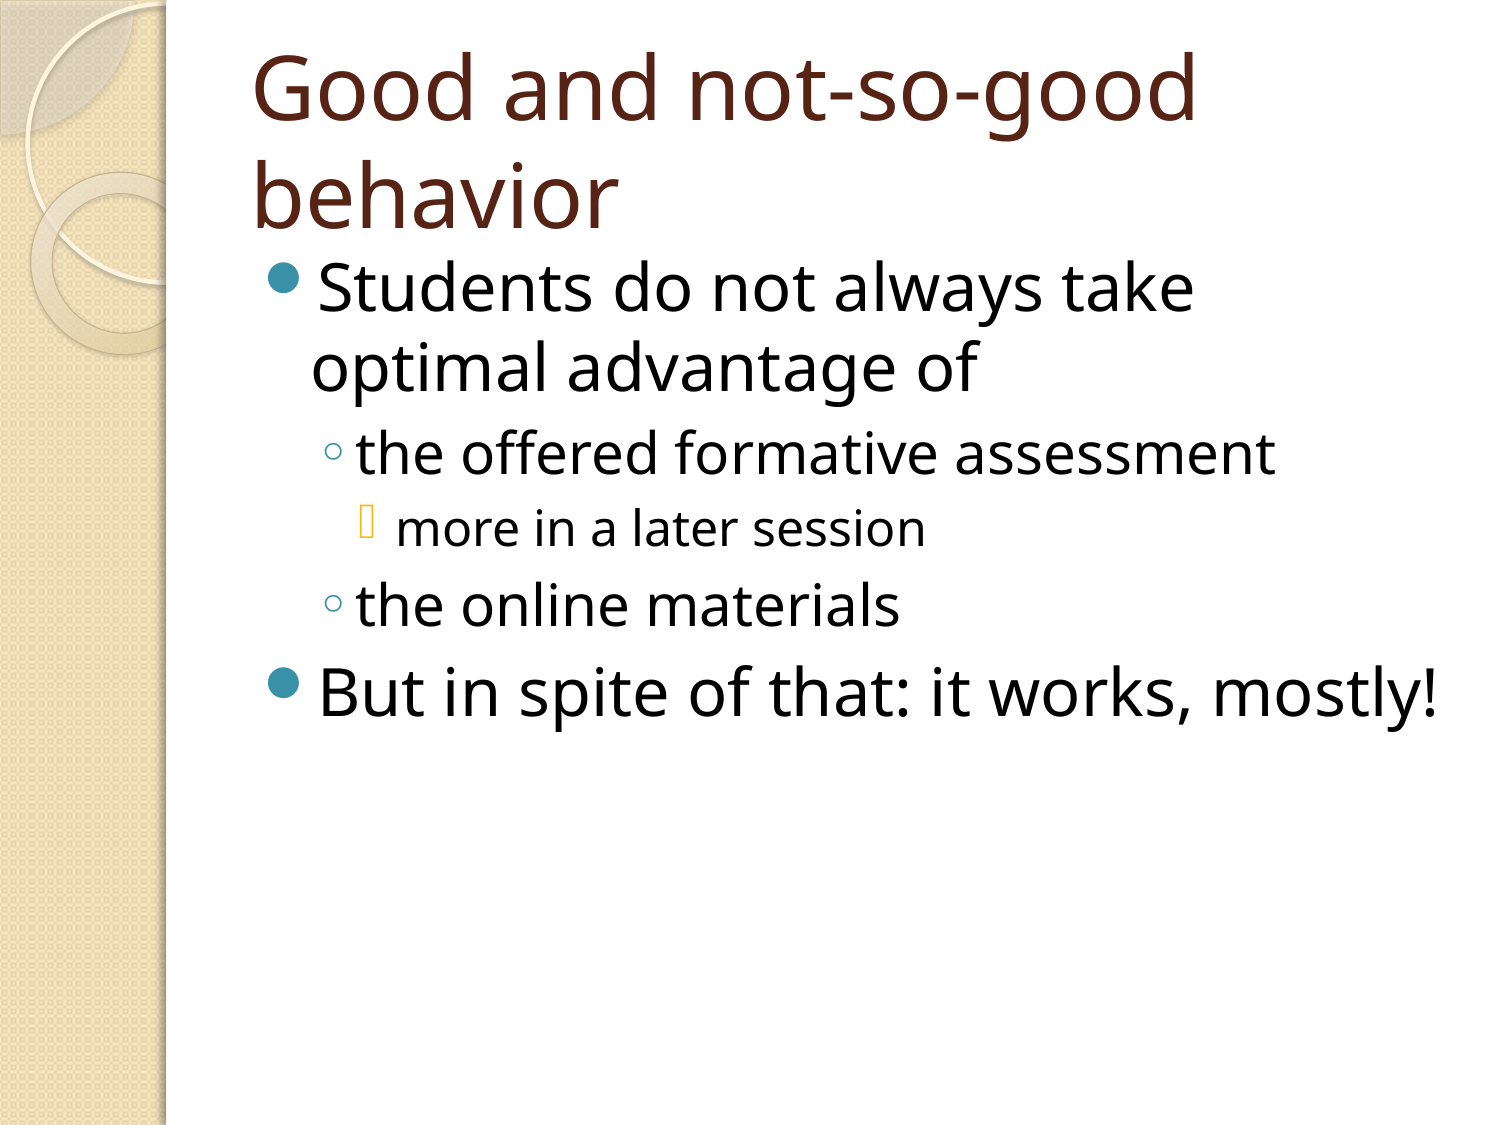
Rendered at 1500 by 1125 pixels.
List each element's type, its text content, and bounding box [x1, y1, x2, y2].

title Good and not-so-good behavior [235, 45, 1466, 233]
list Students do not always take optimal advantage of the offered formative assessment more in a later session the online materials But in spite of that: it works, mostly! [235, 237, 1466, 1025]
